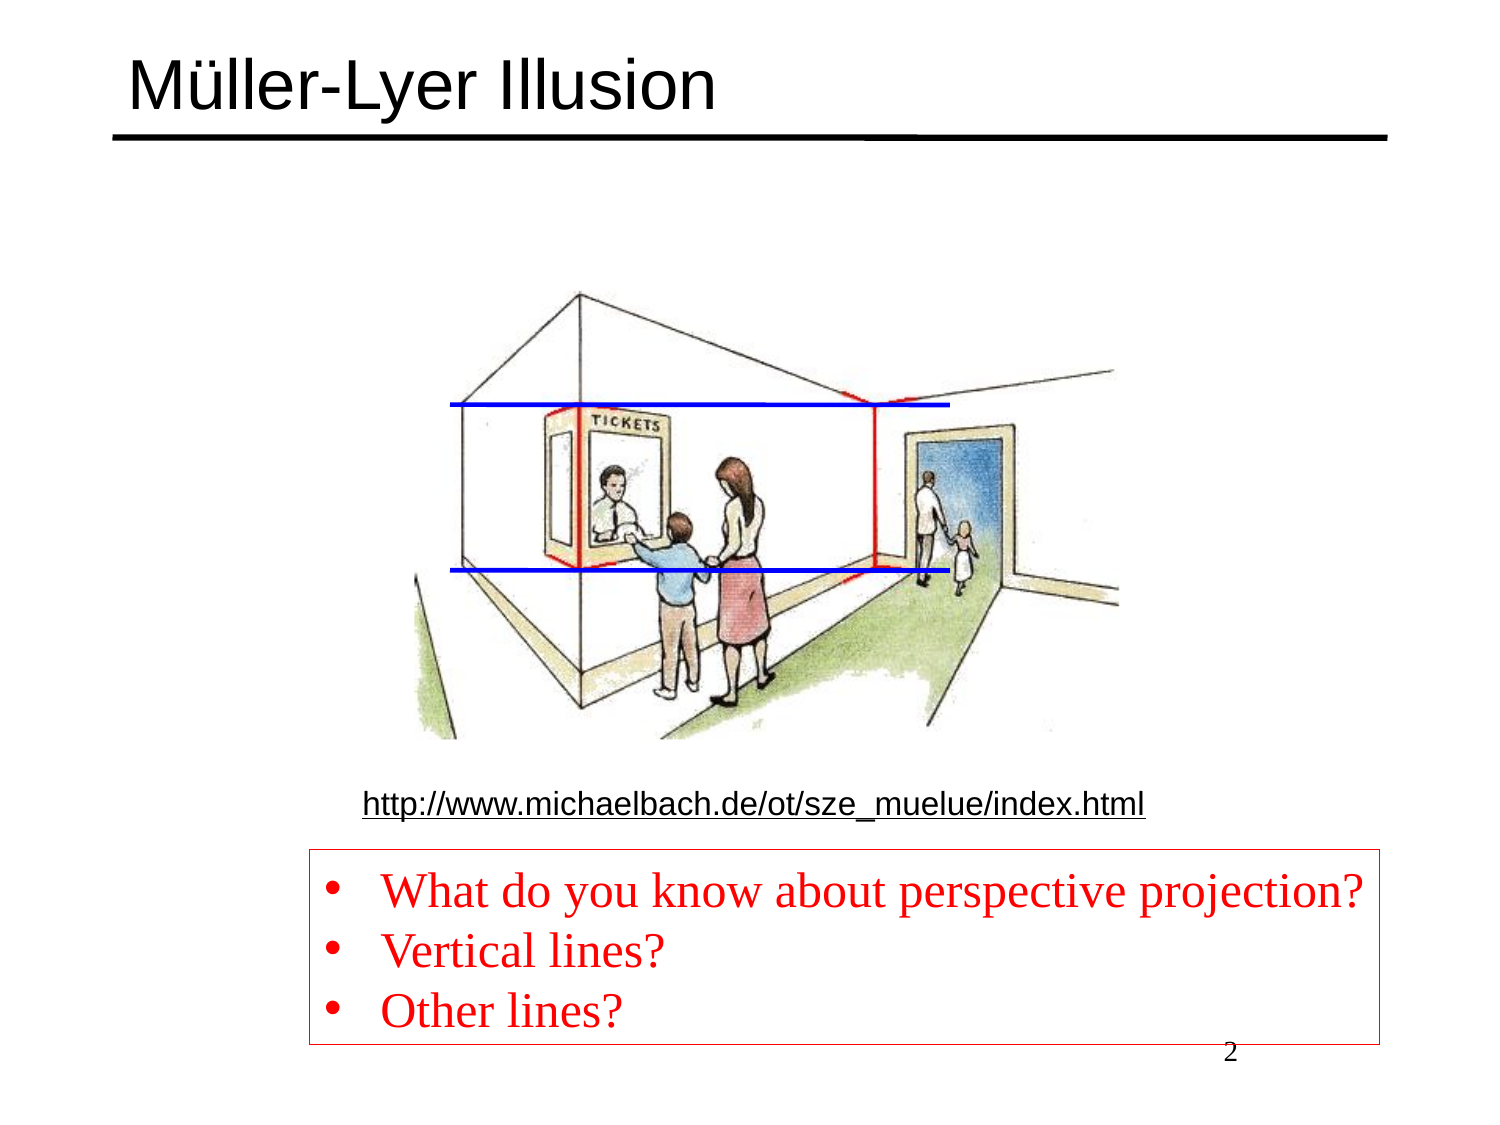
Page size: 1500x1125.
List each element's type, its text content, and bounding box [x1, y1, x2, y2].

title Müller-Lyer Illusion [112, 12, 1388, 150]
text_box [349, 274, 1169, 835]
slide_number 2 [1206, 1024, 1256, 1074]
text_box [449, 404, 951, 571]
text_box What do you know about perspective projection? Vertical lines? Other lines? [309, 849, 1380, 1045]
